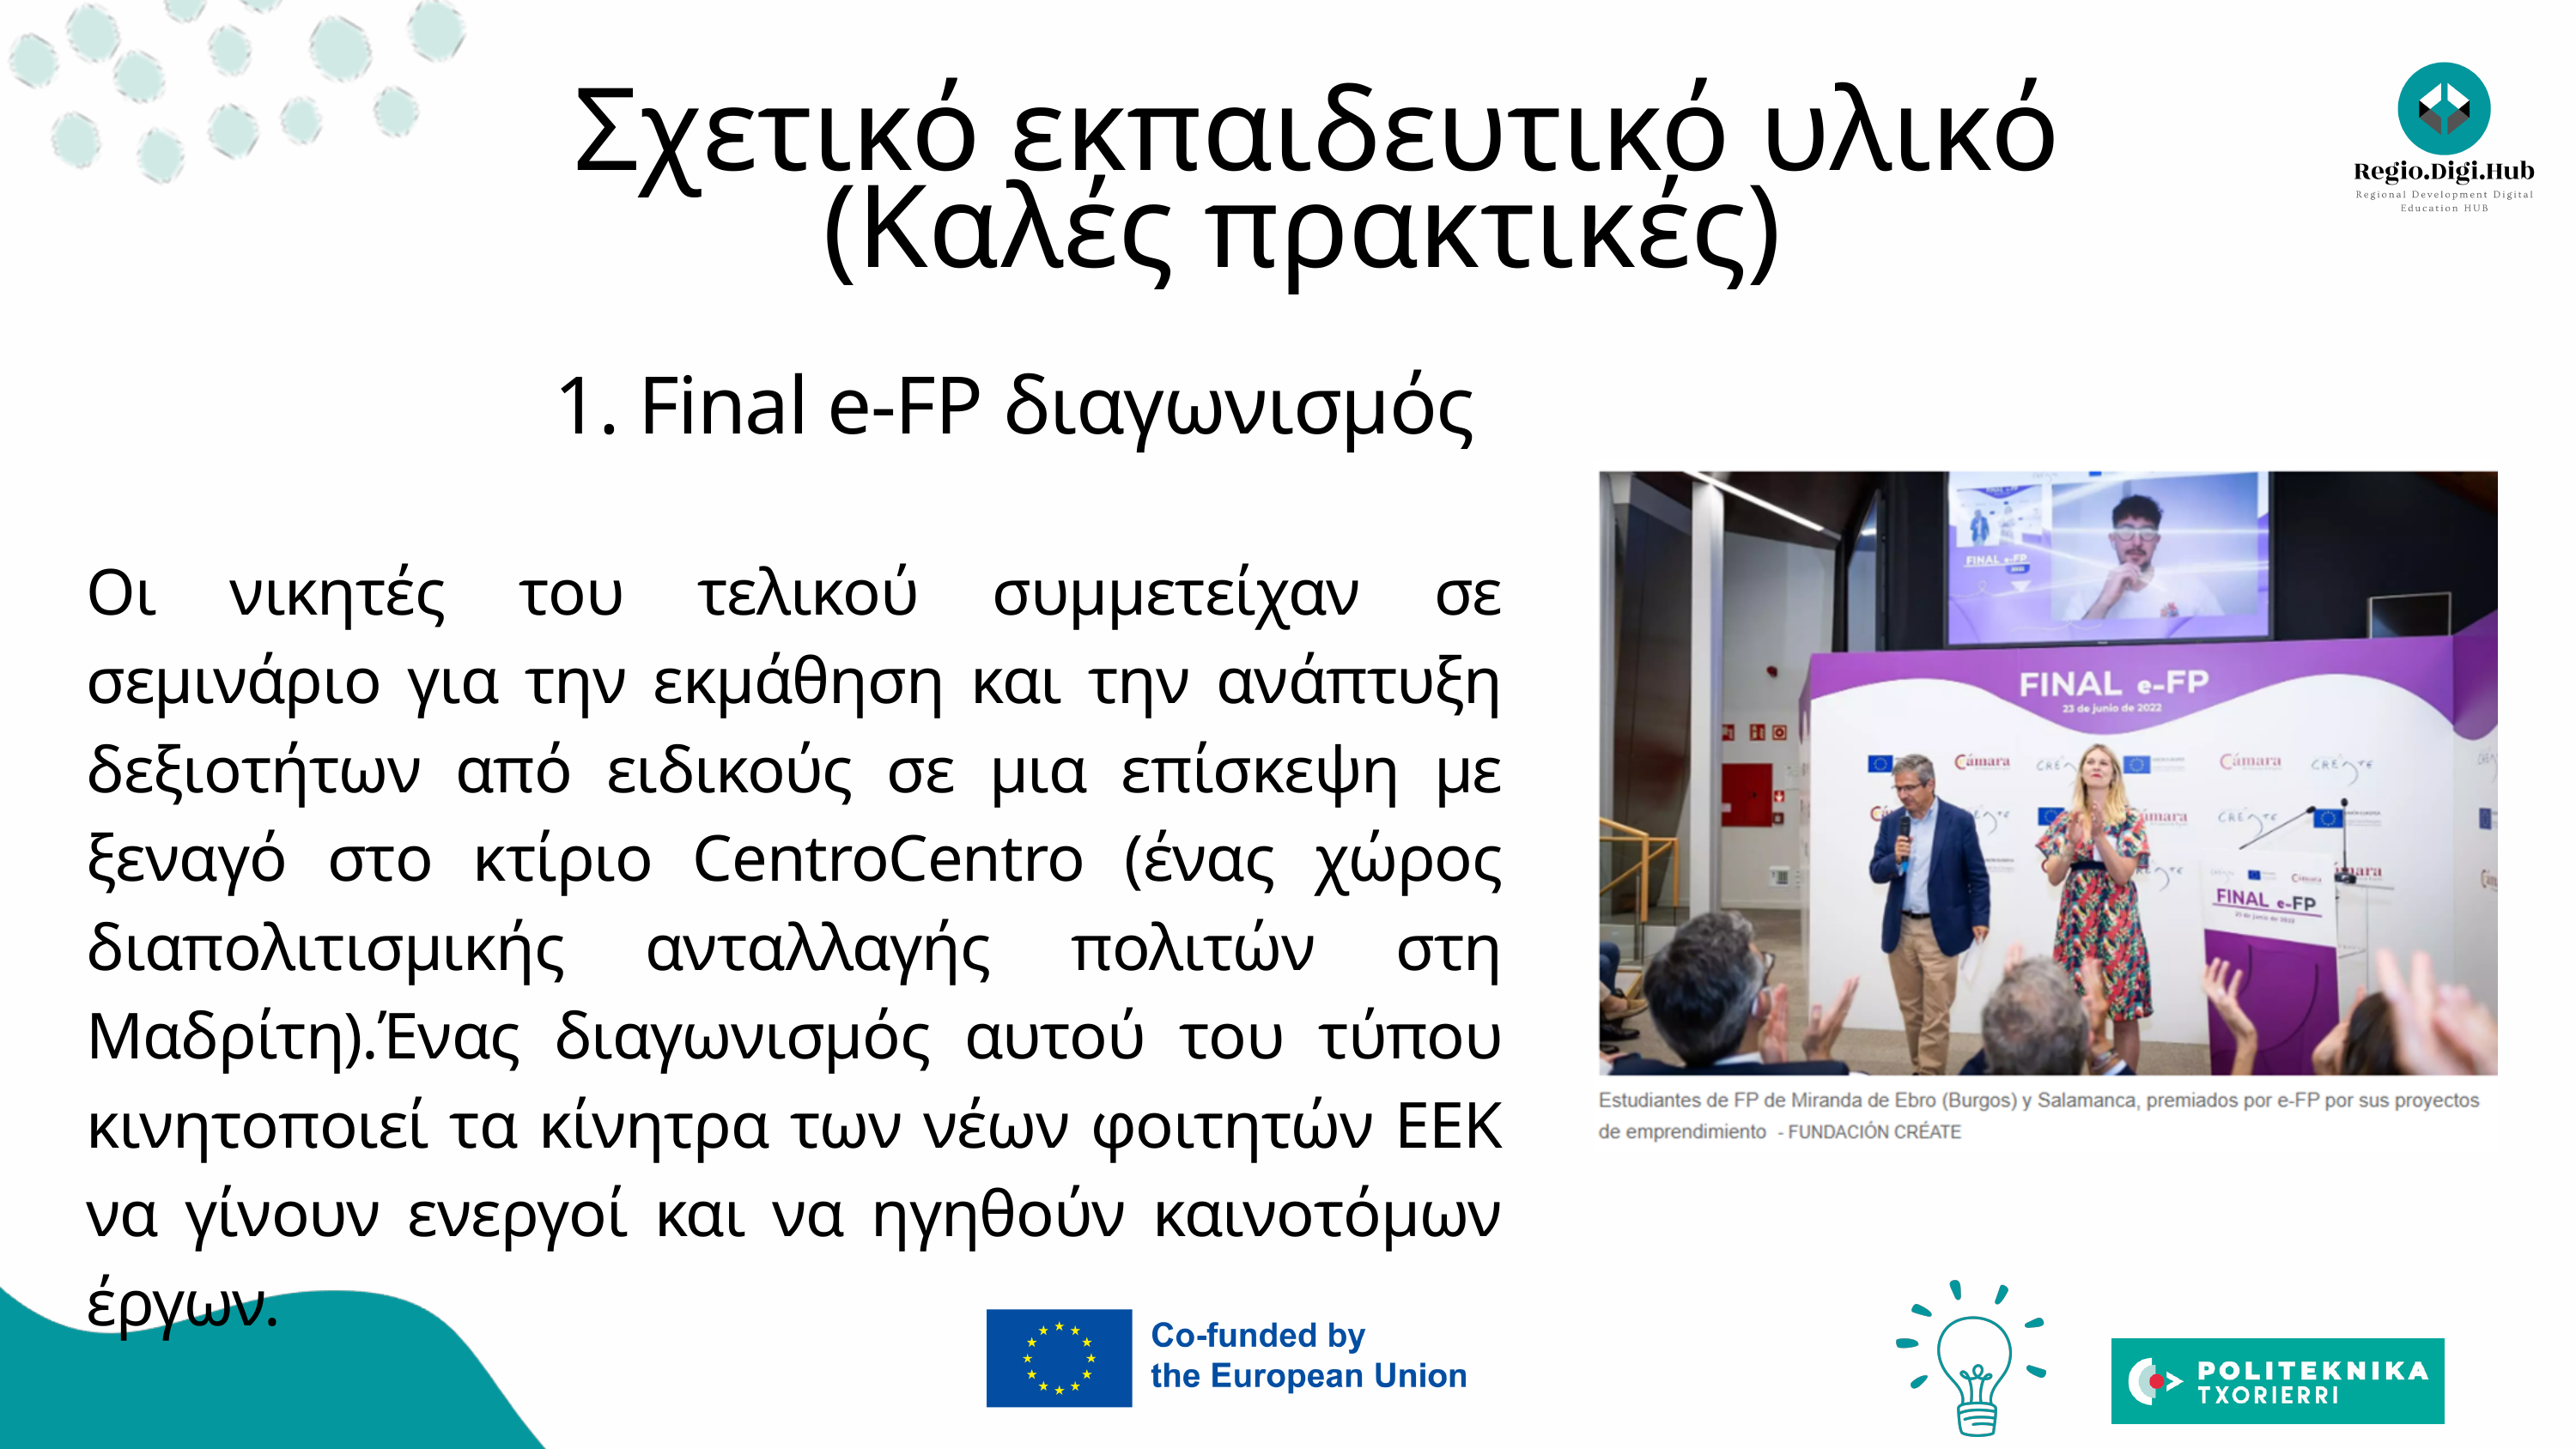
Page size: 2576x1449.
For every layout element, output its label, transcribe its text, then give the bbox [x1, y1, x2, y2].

text_box 1. Final e-FP διαγωνισμός Οι νικητές του τελικού συμμετείχαν σε σεμινάριο για την εκμάθηση και την ανάπτυξη δεξιοτήτων από ειδικούς σε μια επίσκεψη με ξεναγό στο κτίριο CentroCentro (ένας χώρος διαπολιτισμικής ανταλλαγής πολιτών στη Μαδρίτη).Ένας διαγωνισμός αυτού του τύπου κινητοποιεί τα κίνητρα των νέων φοιτητών ΕΕΚ να γίνουν ενεργοί και να ηγηθούν καινοτόμων έργων. [86, 338, 1503, 1440]
picture [1895, 1280, 2046, 1437]
picture [1594, 459, 2499, 1151]
text_box Σχετικό εκπαιδευτικό υλικό (Καλές πρακτικές) [513, 95, 2122, 583]
picture [2111, 1338, 2445, 1424]
picture [0, 1106, 897, 1449]
picture [2312, 0, 2576, 264]
picture [980, 1303, 1504, 1414]
picture [0, 0, 489, 306]
